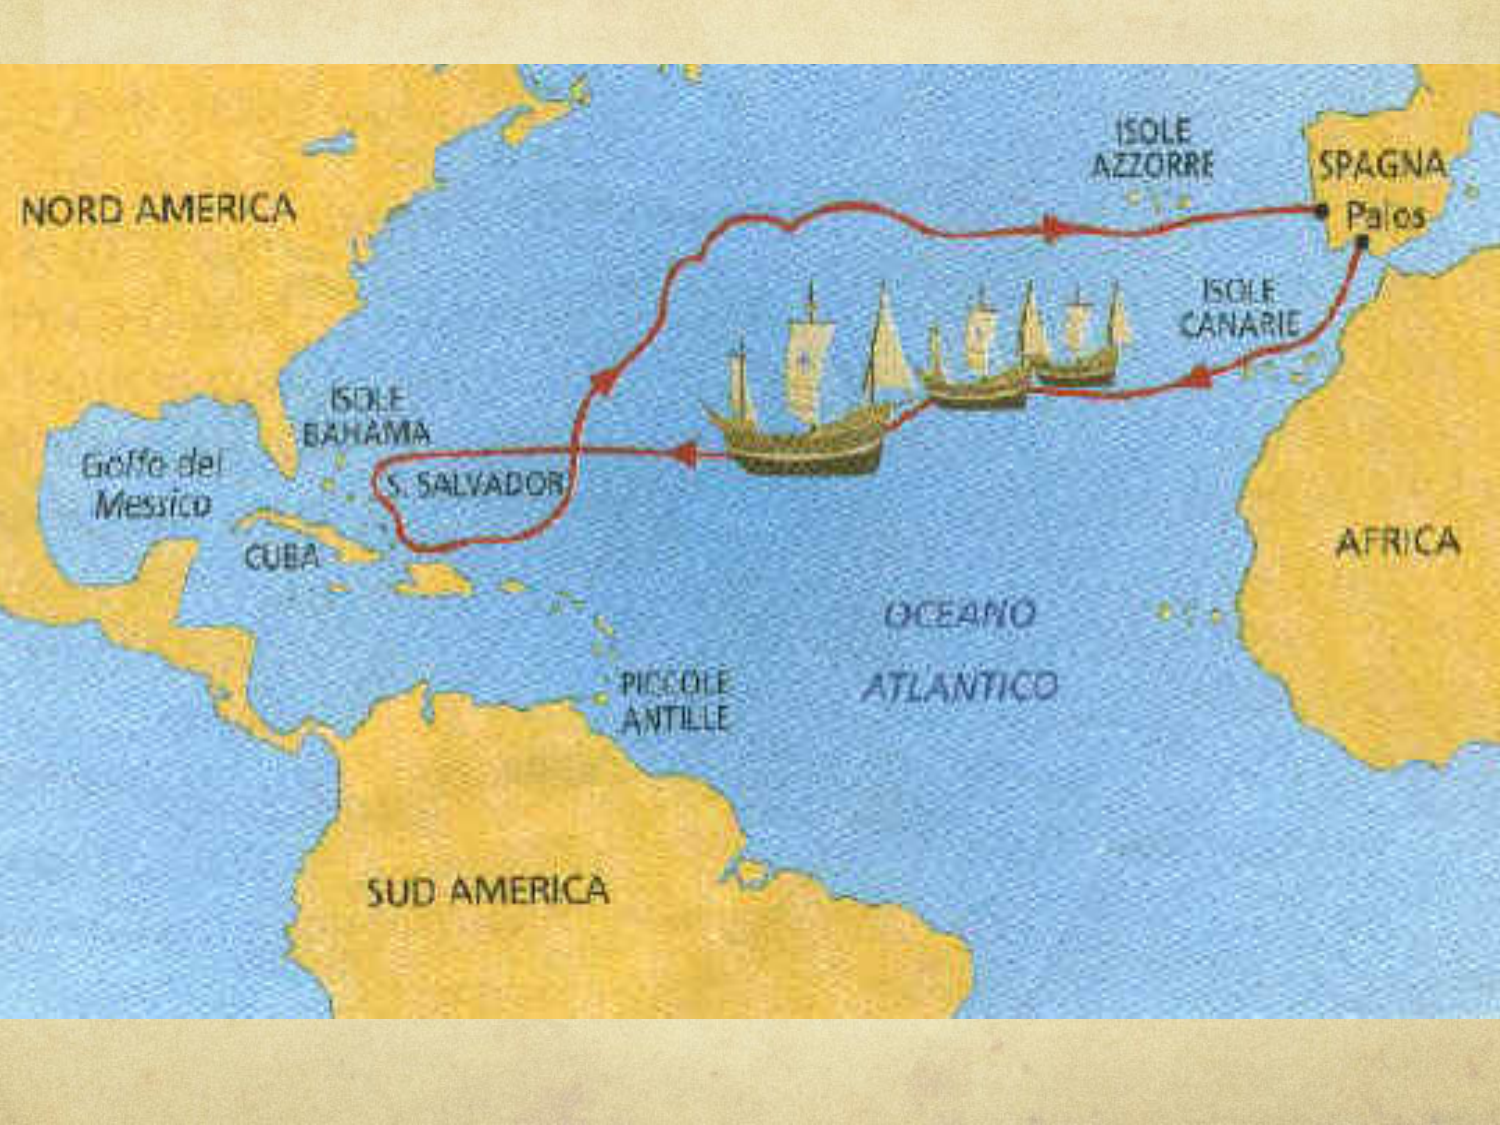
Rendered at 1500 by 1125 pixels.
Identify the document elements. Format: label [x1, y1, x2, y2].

list [0, 64, 1500, 1020]
picture [0, 0, 1500, 64]
picture [0, 1020, 1500, 1125]
